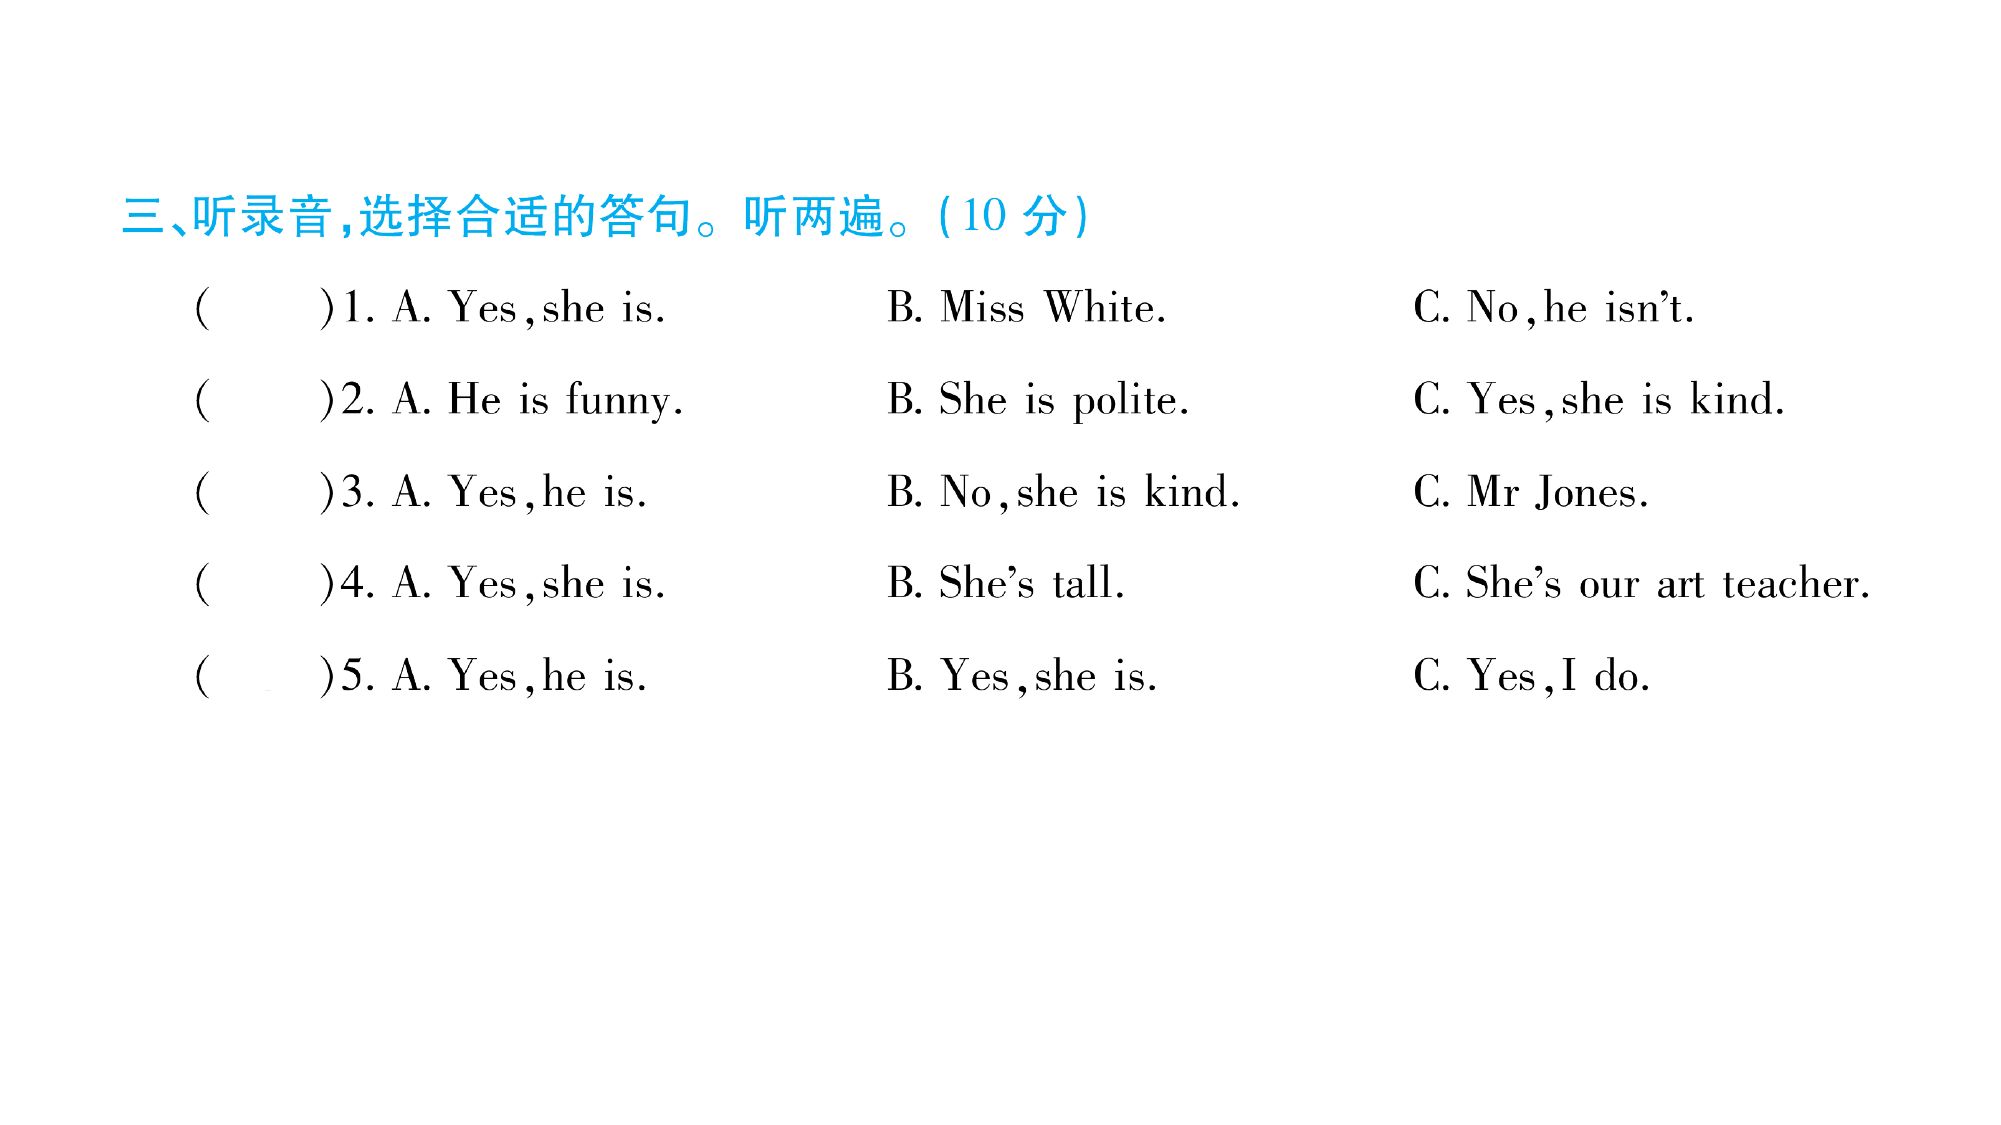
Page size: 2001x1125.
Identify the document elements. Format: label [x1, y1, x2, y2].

picture [118, 177, 2000, 713]
